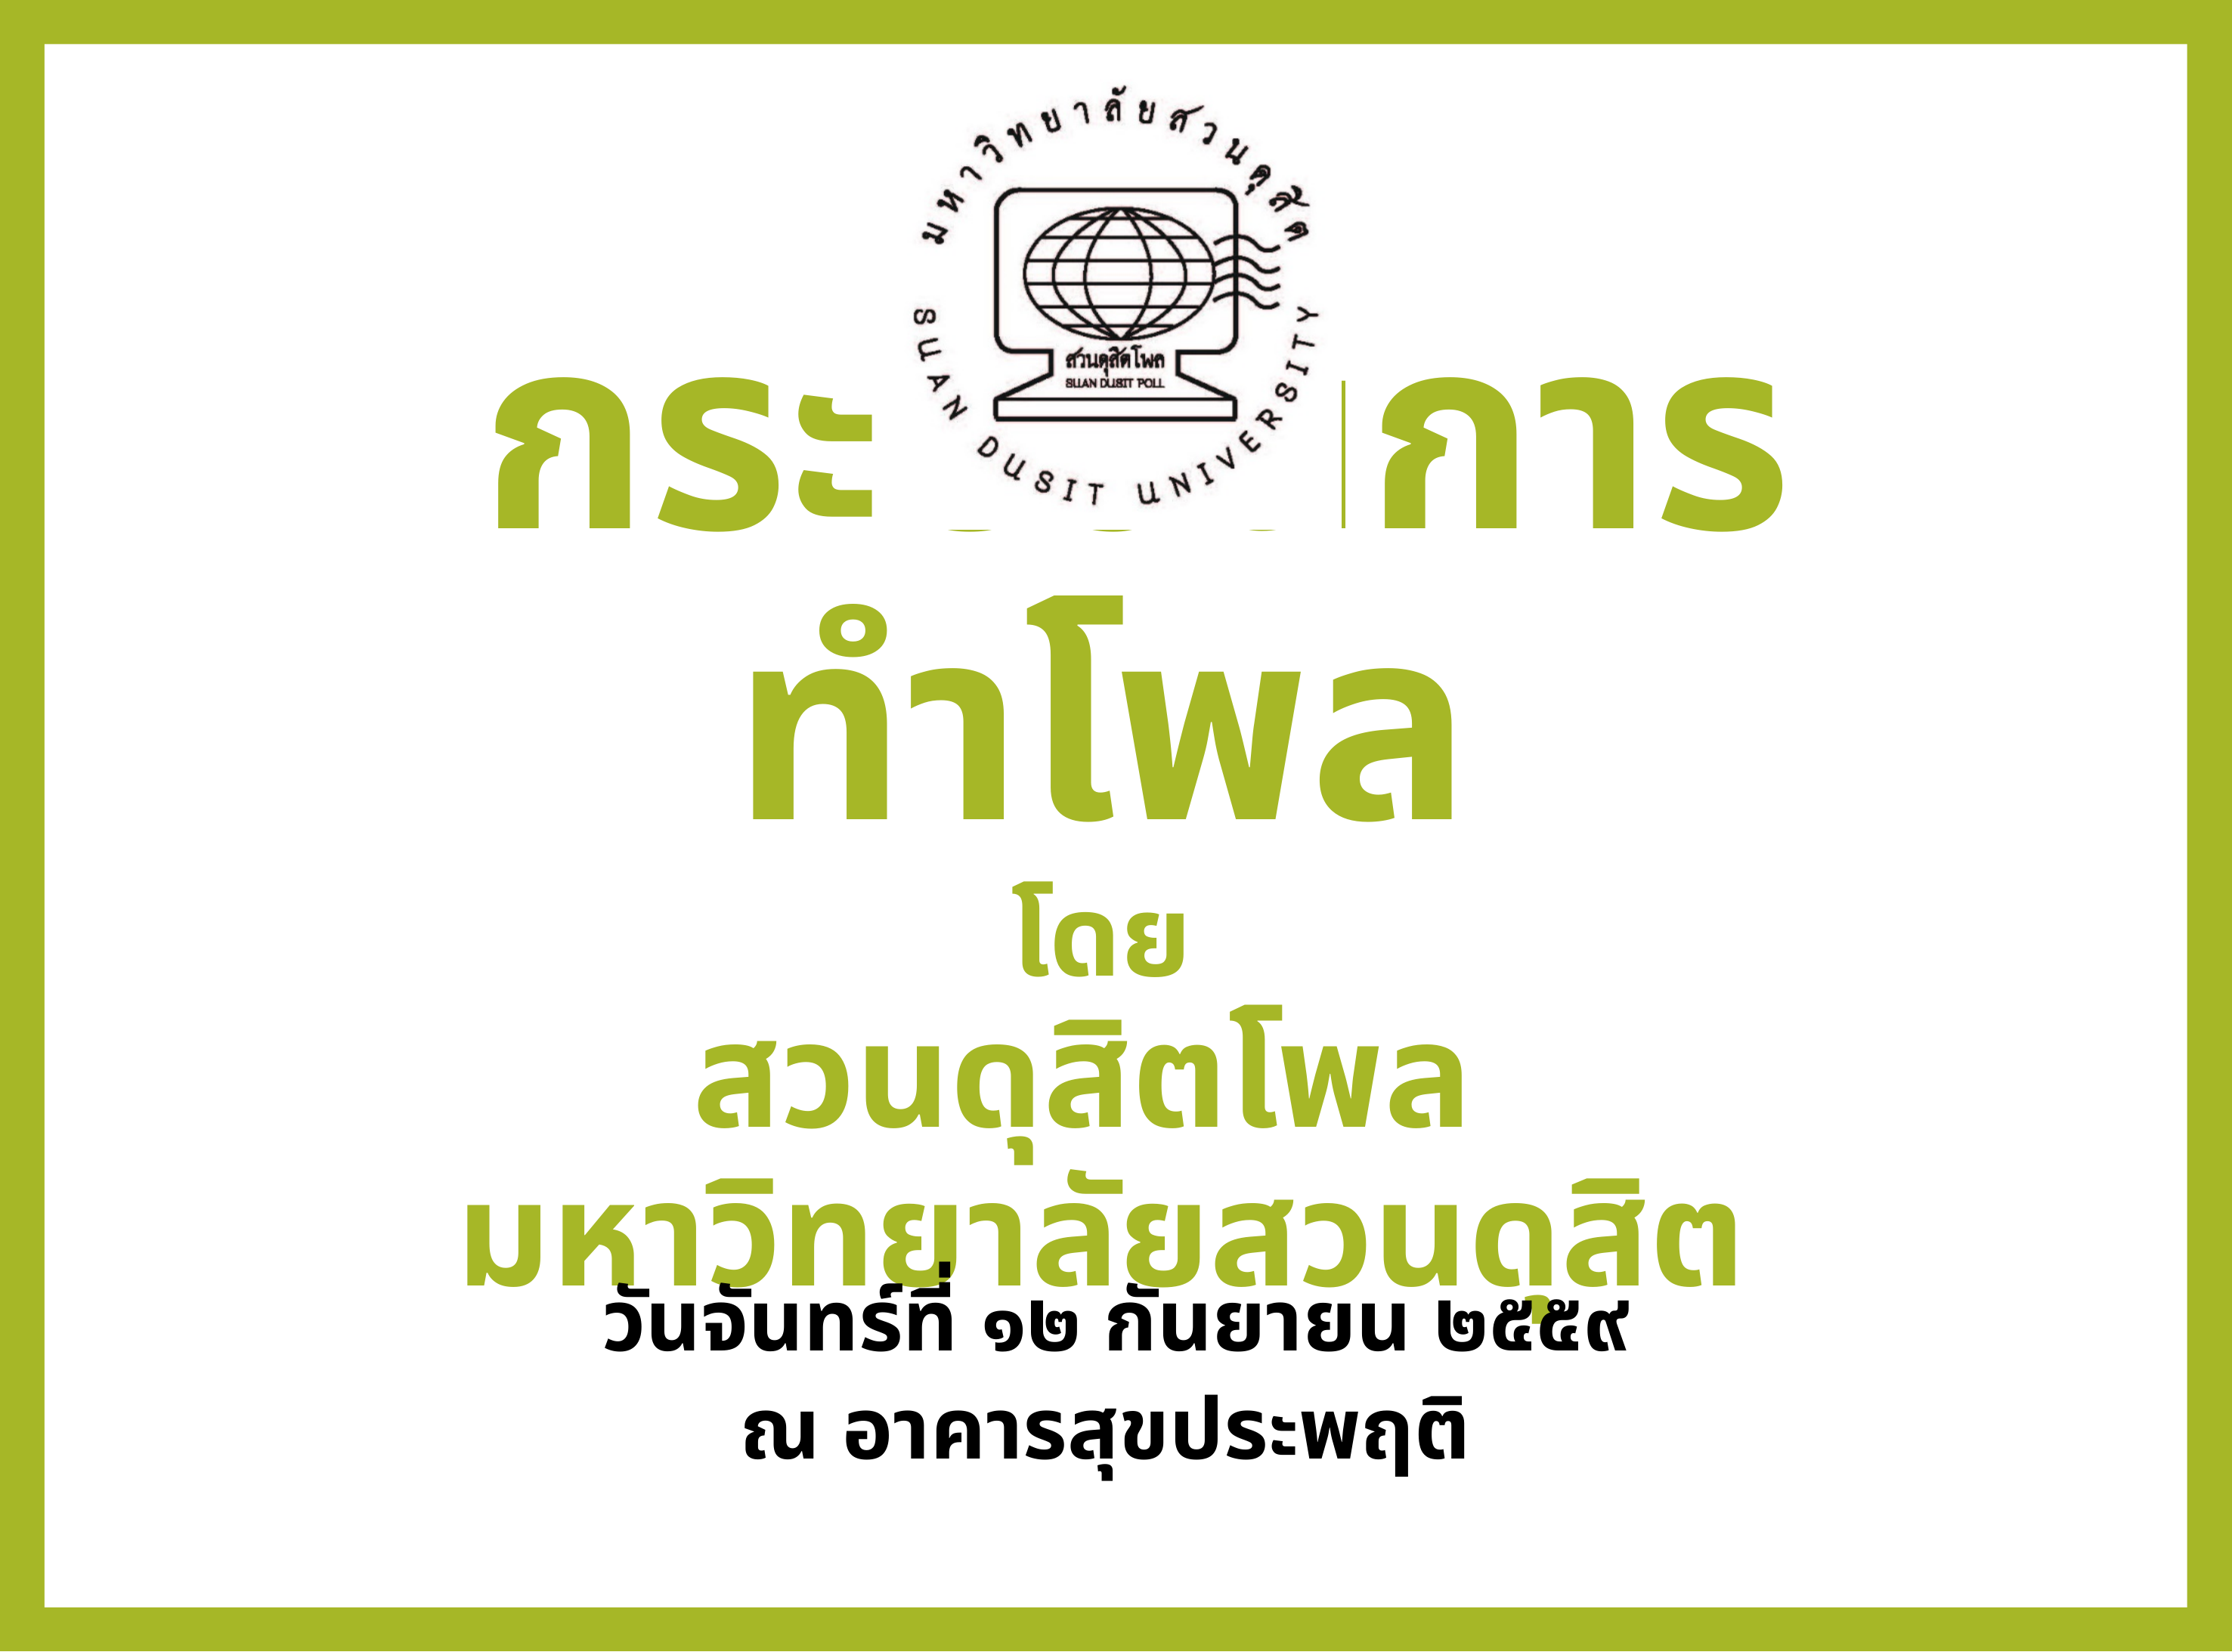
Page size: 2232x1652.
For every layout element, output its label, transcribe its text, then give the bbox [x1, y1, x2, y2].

text_box วันจันทร์ที่ ๑๒ กันยายน ๒๕๕๙ ณ อาคารสุขประพฤติ [196, 1266, 2038, 1583]
picture [892, 63, 1342, 530]
title กระบวนการทำโพล โดย สวนดุสิตโพล มหาวิทยาลัยสวนดุสิต [267, 647, 1936, 967]
